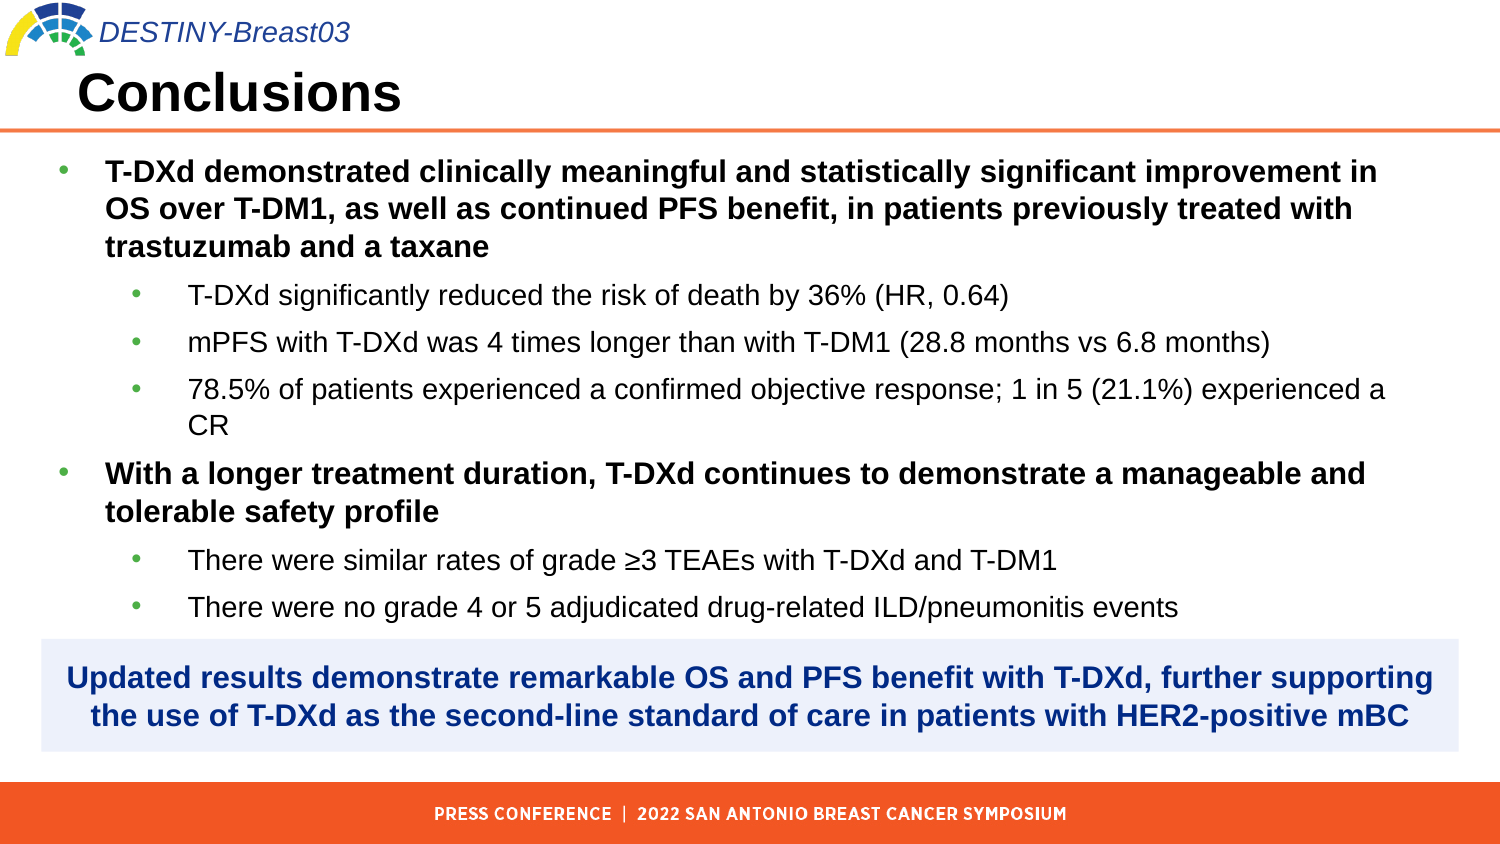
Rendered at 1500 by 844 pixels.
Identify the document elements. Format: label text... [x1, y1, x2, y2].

list T-DXd demonstrated clinically meaningful and statistically significant improvement in OS over T-DM1, as well as continued PFS benefit, in patients previously treated with trastuzumab and a taxane T-DXd significantly reduced the risk of death by 36% (HR, 0.64) mPFS with T-DXd was 4 times longer than with T-DM1 (28.8 months vs 6.8 months) 78.5% of patients experienced a confirmed objective response; 1 in 5 (21.1%) experienced a CR With a longer treatment duration, T-DXd continues to demonstrate a manageable and tolerable safety profile There were similar rates of grade ≥3 TEAEs with T-DXd and T-DM1 There were no grade 4 or 5 adjudicated drug-related ILD/pneumonitis events [41, 143, 1445, 621]
picture [0, 0, 1500, 844]
text_box Updated results demonstrate remarkable OS and PFS benefit with T-DXd, further supporting the use of T-DXd as the second-line standard of care in patients with HER2-positive mBC [39, 637, 1461, 754]
title Conclusions [62, 28, 1015, 130]
